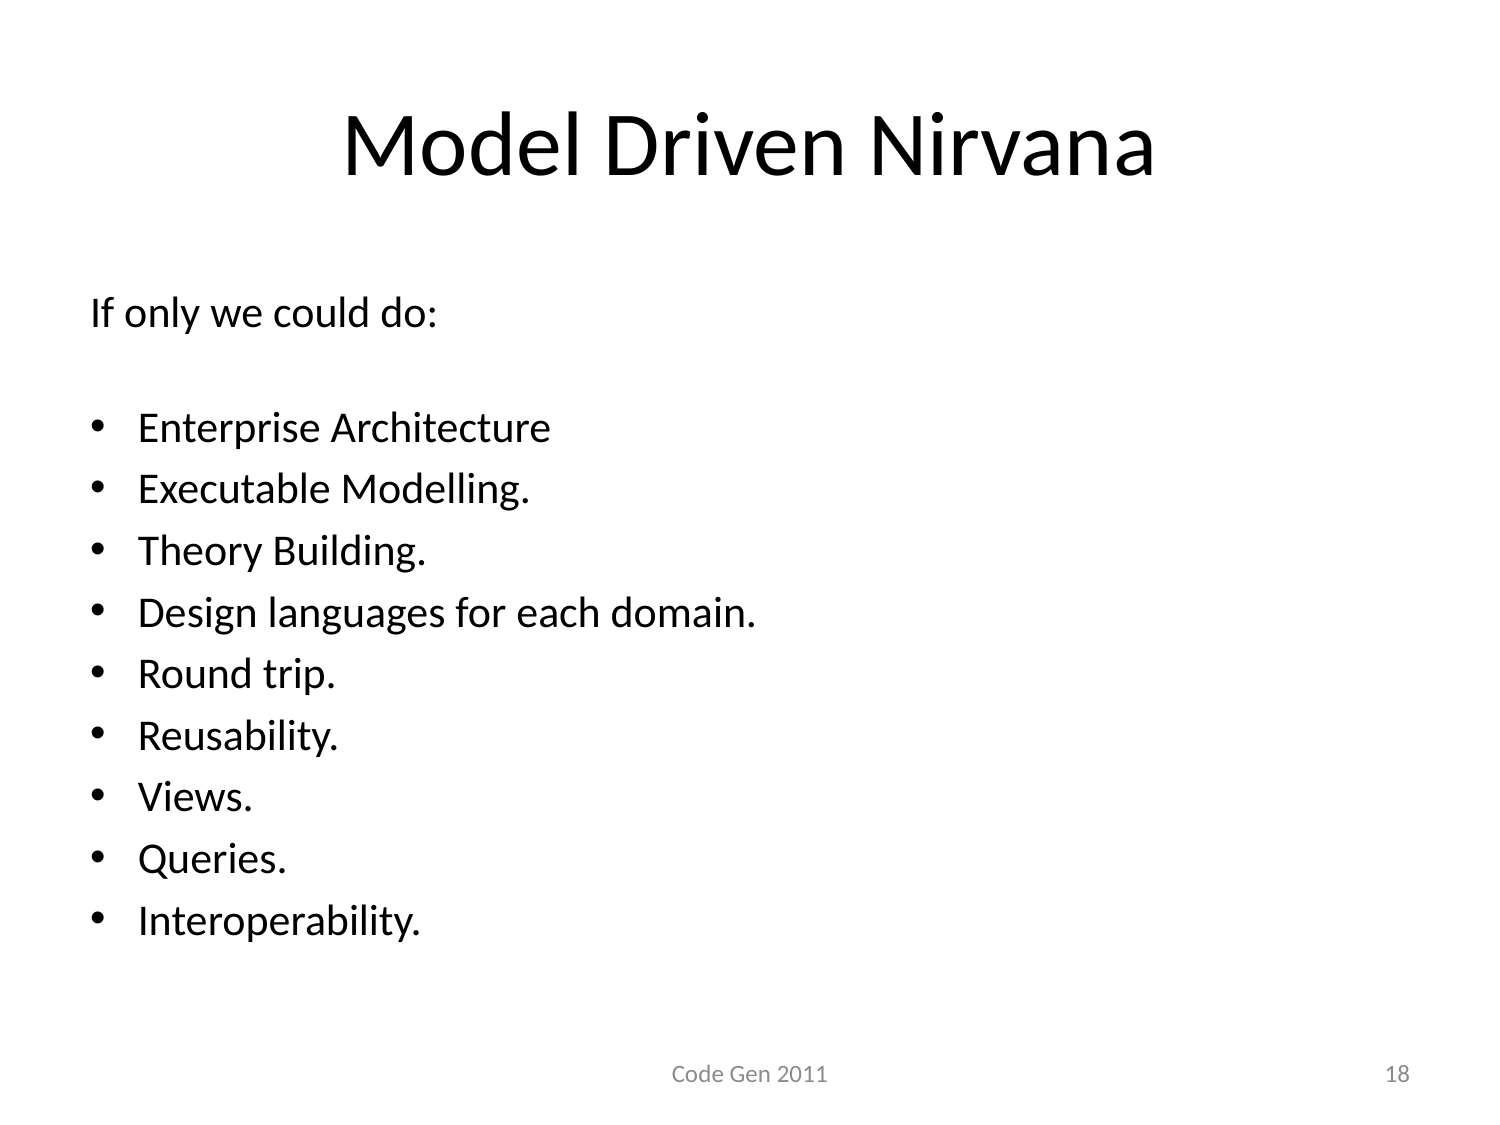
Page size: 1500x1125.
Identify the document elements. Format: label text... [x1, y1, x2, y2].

list If only we could do: Enterprise Architecture Executable Modelling. Theory Building. Design languages for each domain. Round trip. Reusability. Views. Queries. Interoperability. [75, 276, 1425, 956]
footer Code Gen 2011 [512, 1042, 988, 1103]
title Model Driven Nirvana [75, 45, 1425, 233]
slide_number 18 [1074, 1042, 1425, 1103]
